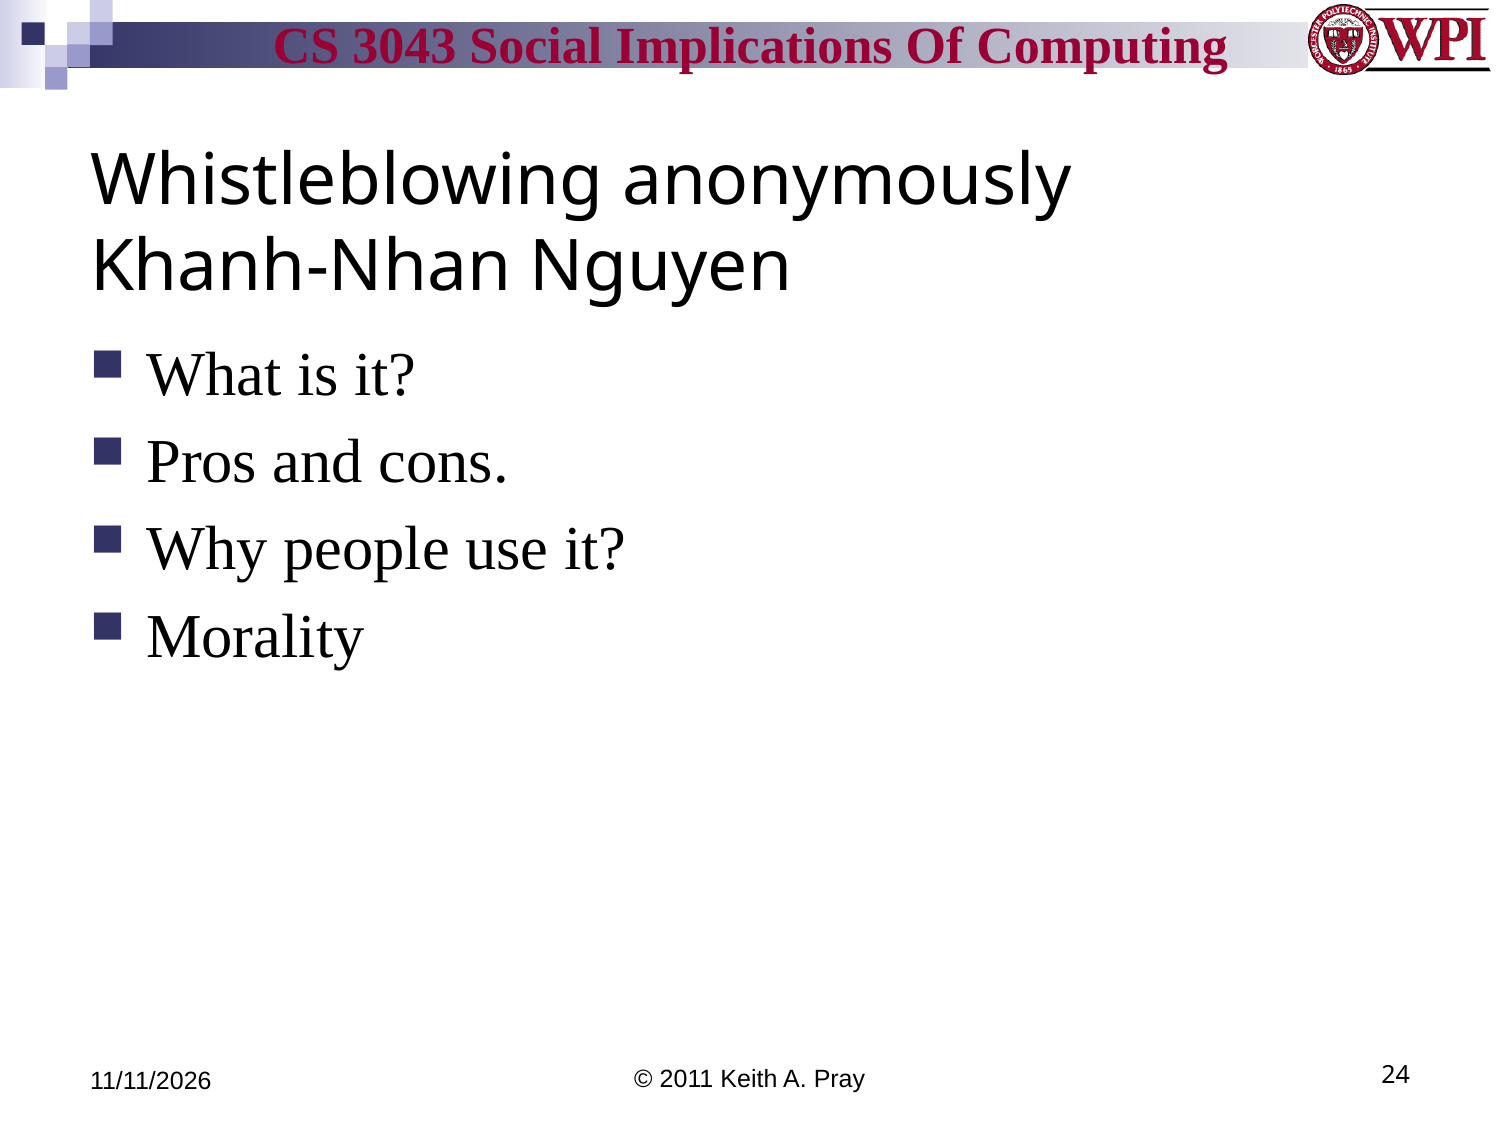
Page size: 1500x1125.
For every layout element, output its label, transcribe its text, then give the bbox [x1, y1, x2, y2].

list What is it? Pros and cons. Why people use it? Morality [74, 324, 1426, 963]
slide_number 24 [1074, 1024, 1426, 1101]
picture [1308, 3, 1500, 75]
title Whistleblowing anonymously Khanh-Nhan Nguyen [74, 124, 1426, 313]
footer © 2011 Keith A. Pray [512, 1024, 988, 1101]
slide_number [74, 1024, 426, 1103]
